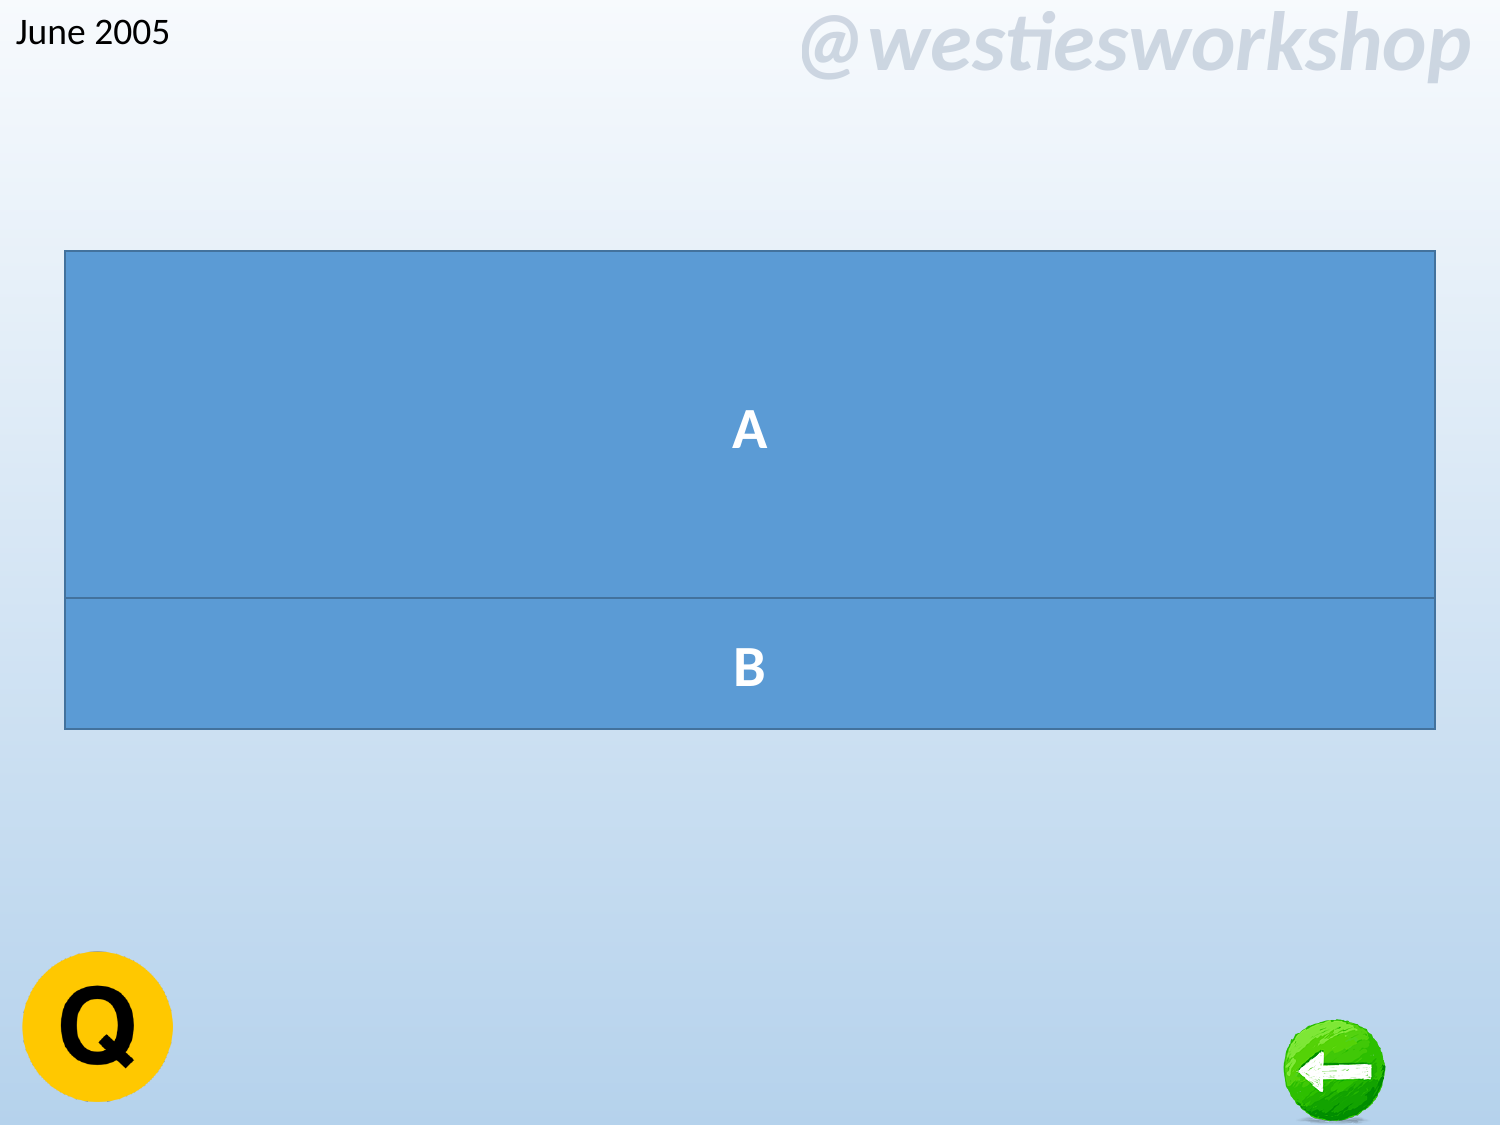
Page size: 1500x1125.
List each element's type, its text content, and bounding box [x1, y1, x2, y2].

picture [64, 255, 1436, 725]
text_box B [64, 725, 1436, 730]
text_box June 2005 [1, 0, 186, 60]
text_box A [64, 250, 1436, 255]
picture [1281, 1019, 1387, 1125]
picture [0, 928, 197, 1125]
